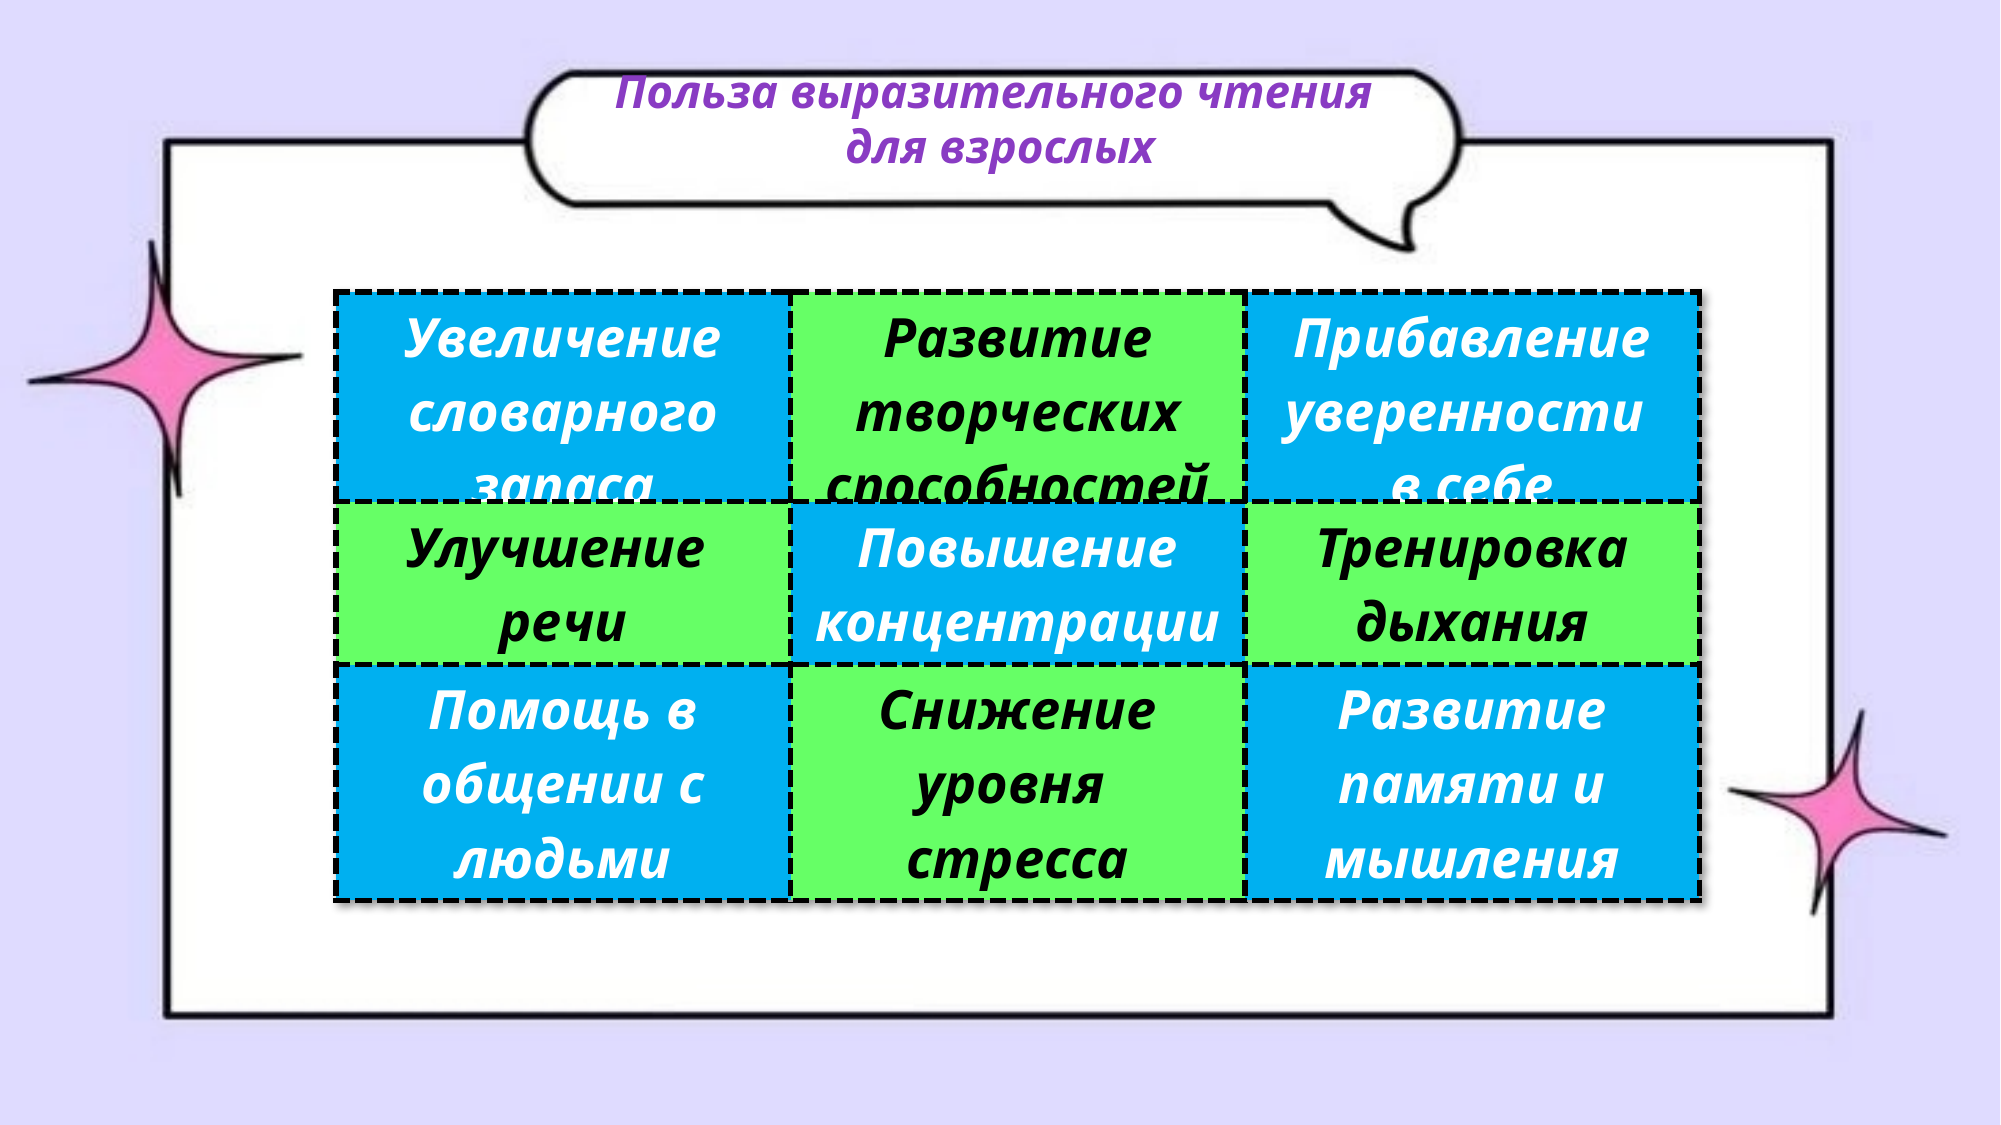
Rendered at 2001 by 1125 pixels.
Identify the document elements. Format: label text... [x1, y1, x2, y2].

table_header Развитие творческих способностей [791, 292, 1245, 502]
table_cell Повышение концентрации [791, 502, 1245, 665]
table_cell Тренировка дыхания [1245, 502, 1699, 665]
table_cell Улучшение речи [336, 502, 791, 665]
table_cell Снижение уровня стресса [791, 665, 1245, 900]
table_cell Развитие памяти и мышления [1245, 665, 1699, 900]
table_header Увеличение словарного запаса [336, 292, 791, 502]
text_box Польза выразительного чтения для взрослых [540, 55, 1460, 181]
picture [0, 0, 2001, 1125]
table_header Прибавление уверенности в себе [1245, 292, 1699, 502]
table_cell Помощь в общении с людьми [336, 665, 791, 900]
